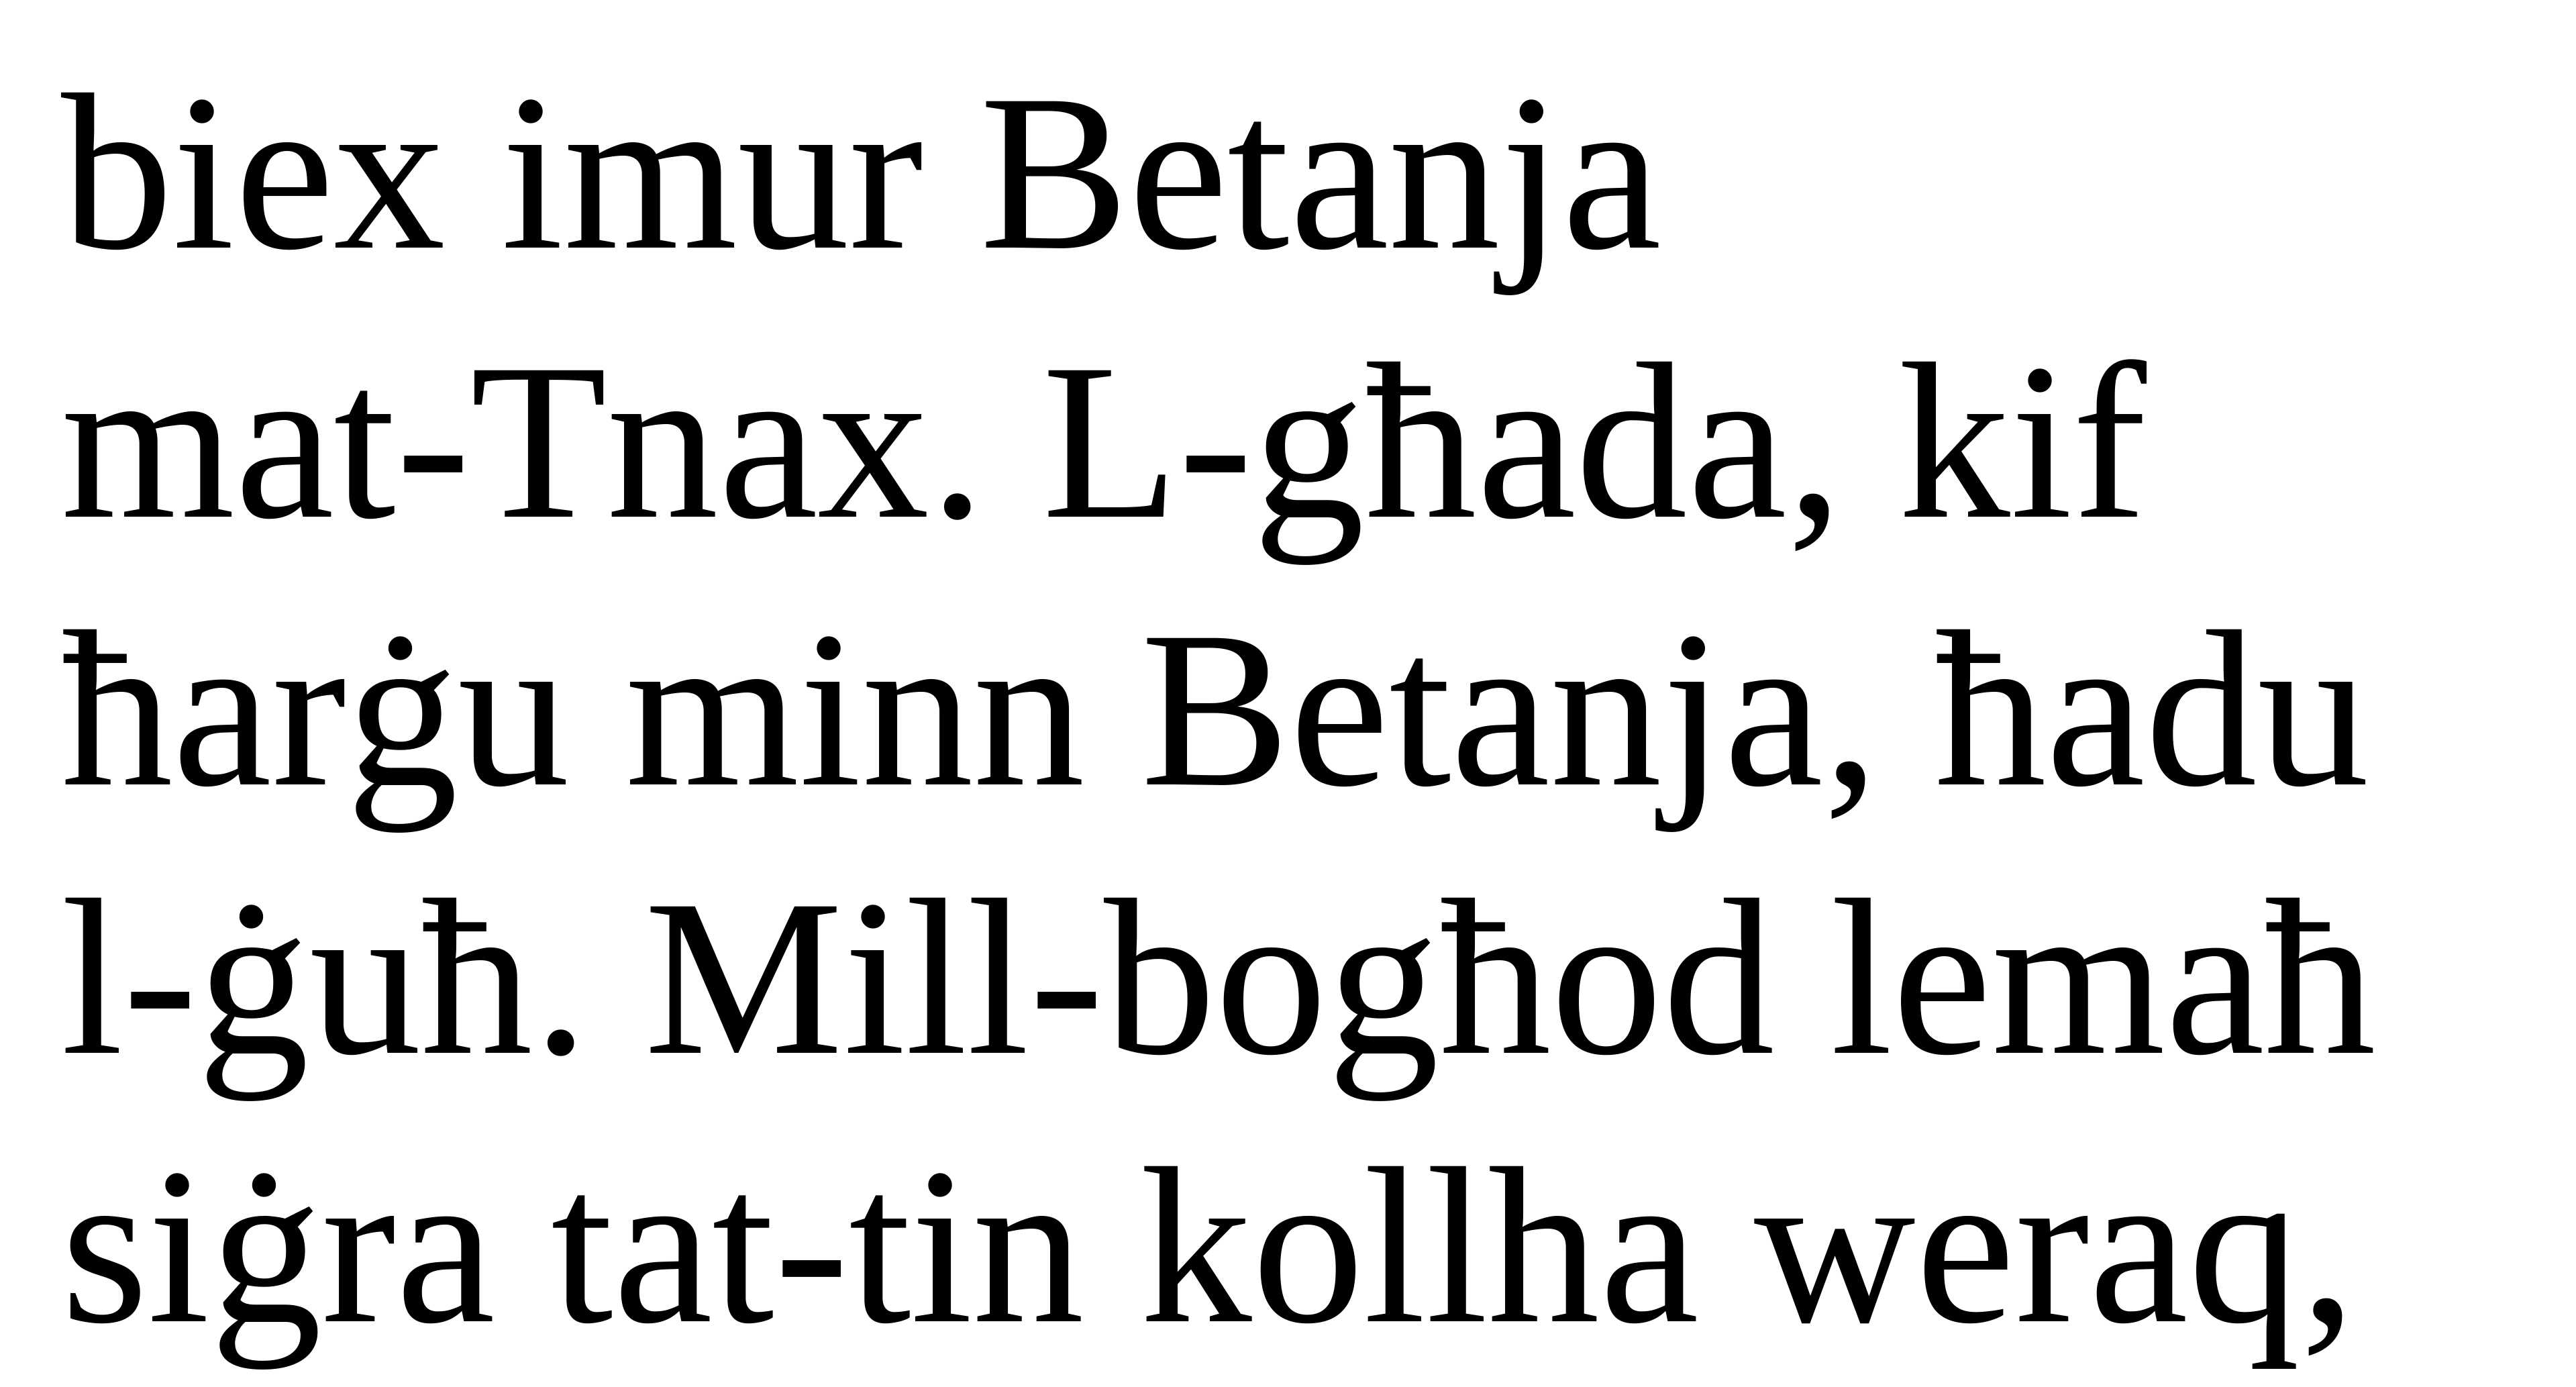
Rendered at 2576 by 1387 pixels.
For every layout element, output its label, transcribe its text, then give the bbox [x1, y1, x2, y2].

text_box biex imur Betanja mat-Tnax. L-għada, kif ħarġu minn Betanja, ħadu l-ġuħ. Mill-bogħod lemaħ siġra tat-tin kollha weraq, [51, 19, 2524, 1372]
